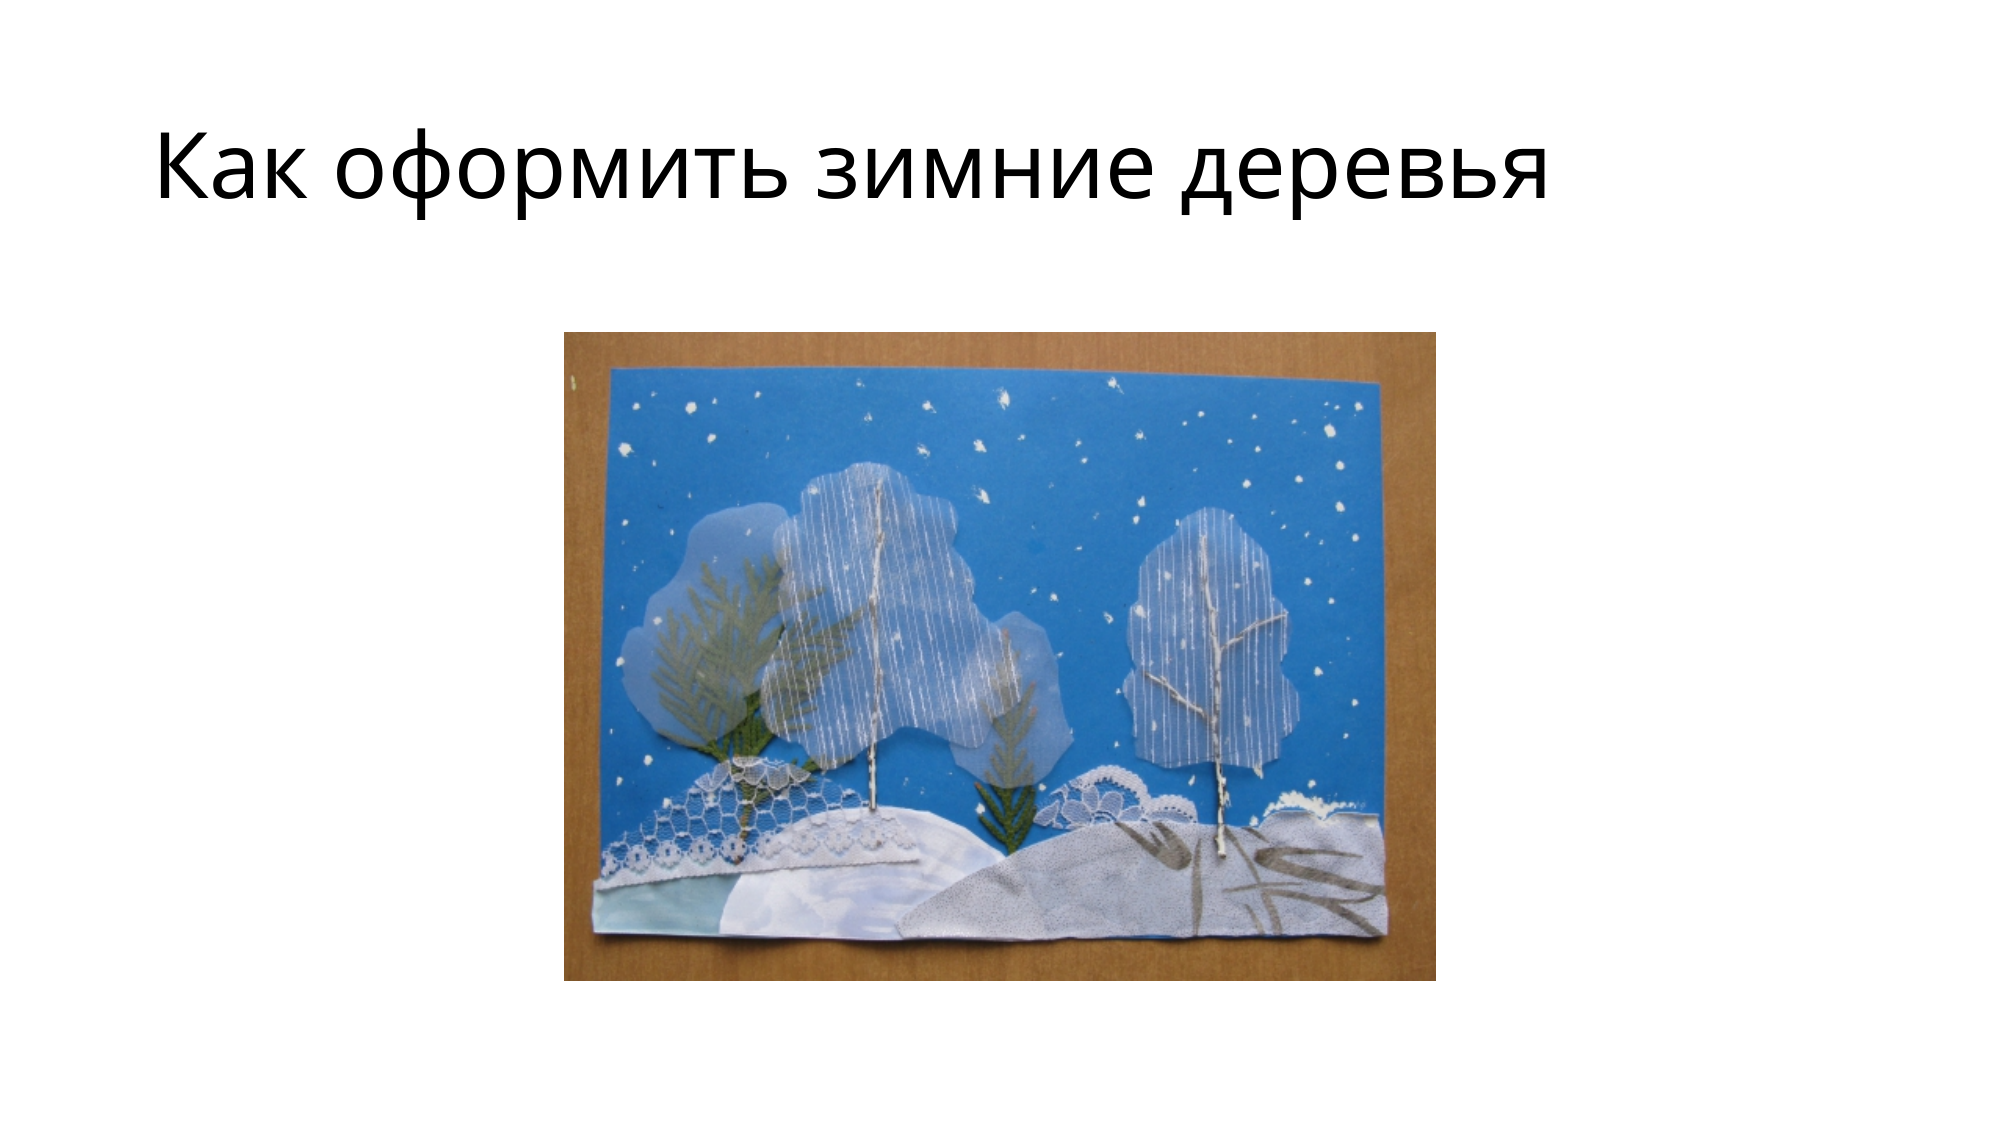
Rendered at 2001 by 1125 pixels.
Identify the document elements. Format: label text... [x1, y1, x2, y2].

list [564, 332, 1436, 981]
title Как оформить зимние деревья [137, 59, 1863, 278]
